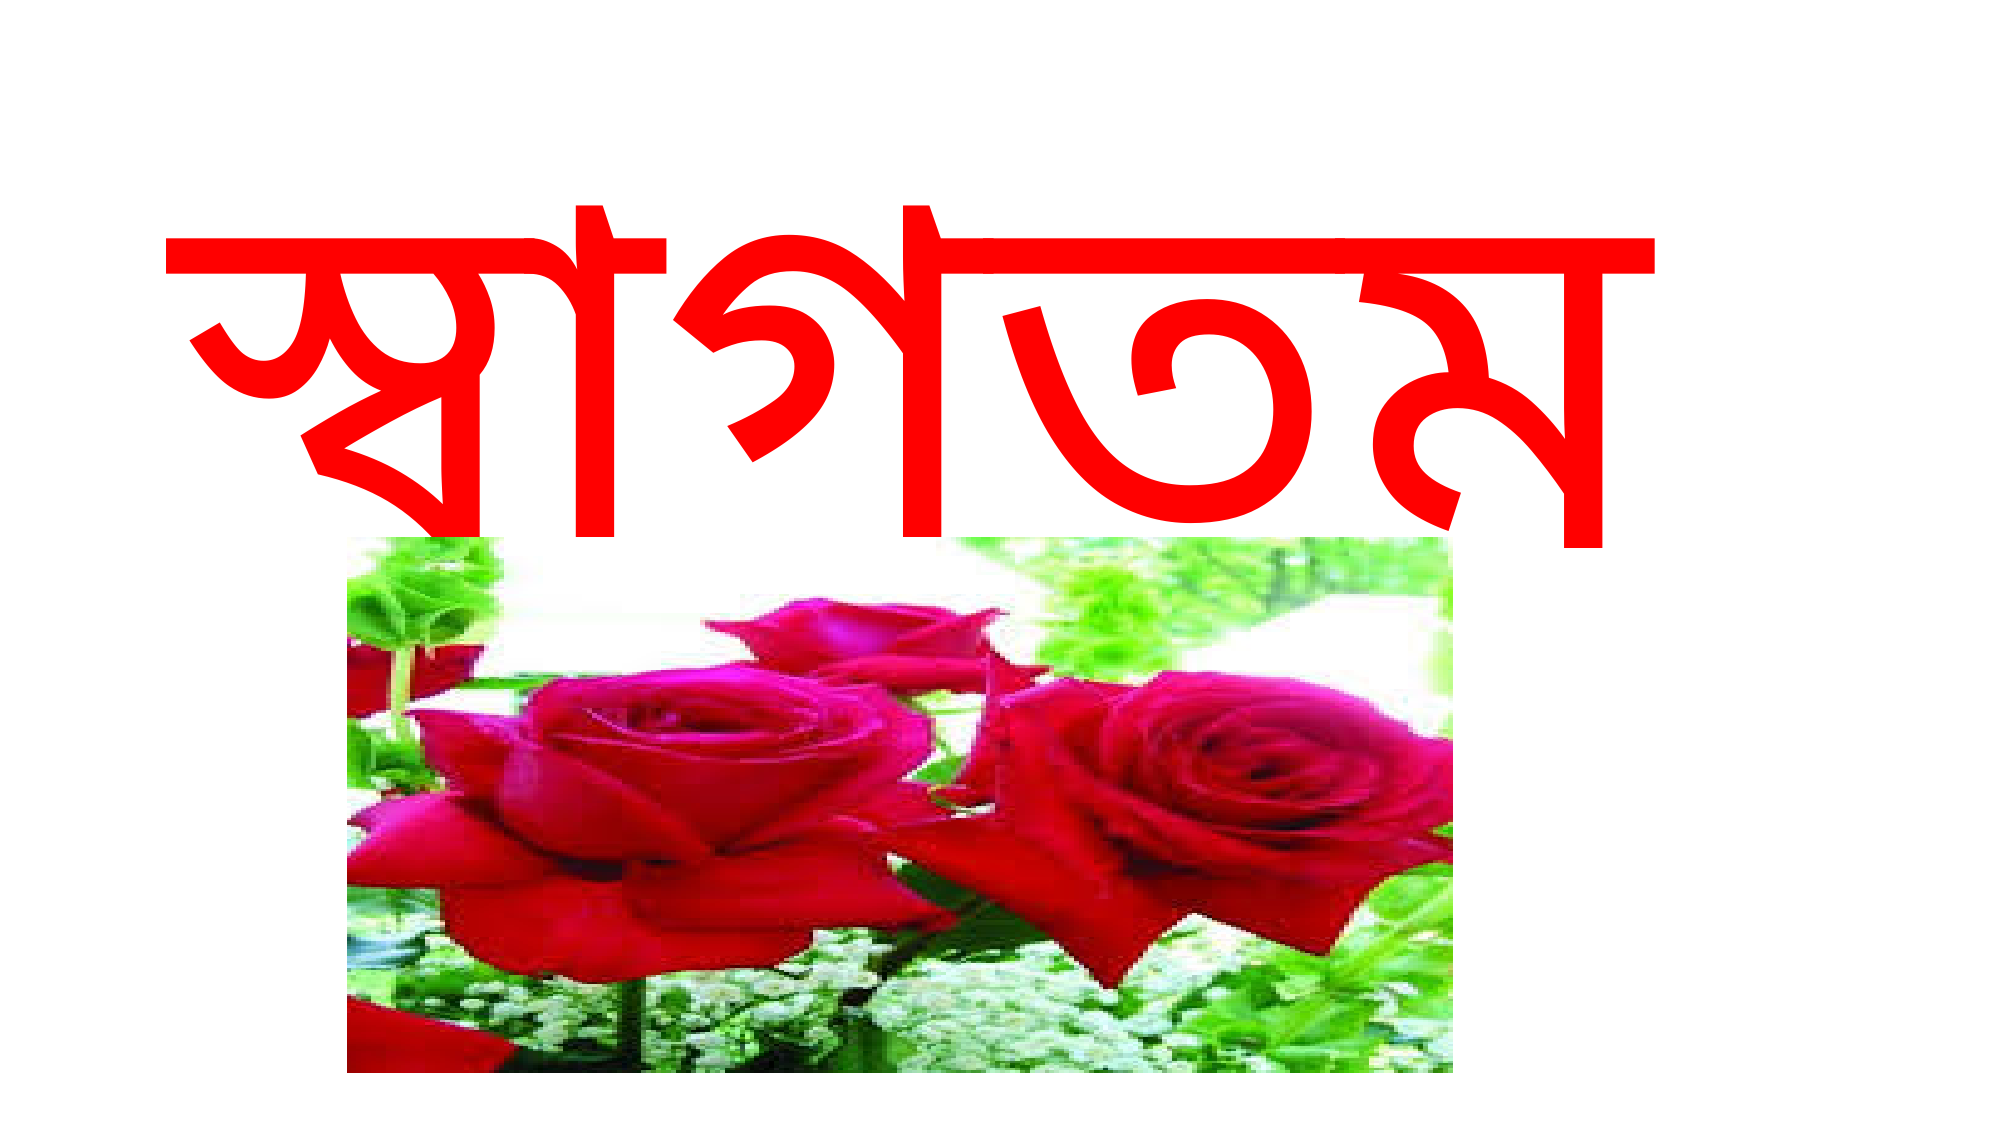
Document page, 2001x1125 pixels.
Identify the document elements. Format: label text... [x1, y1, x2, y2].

text_box স্বাগতম [77, 43, 1745, 656]
picture [347, 537, 1453, 1073]
